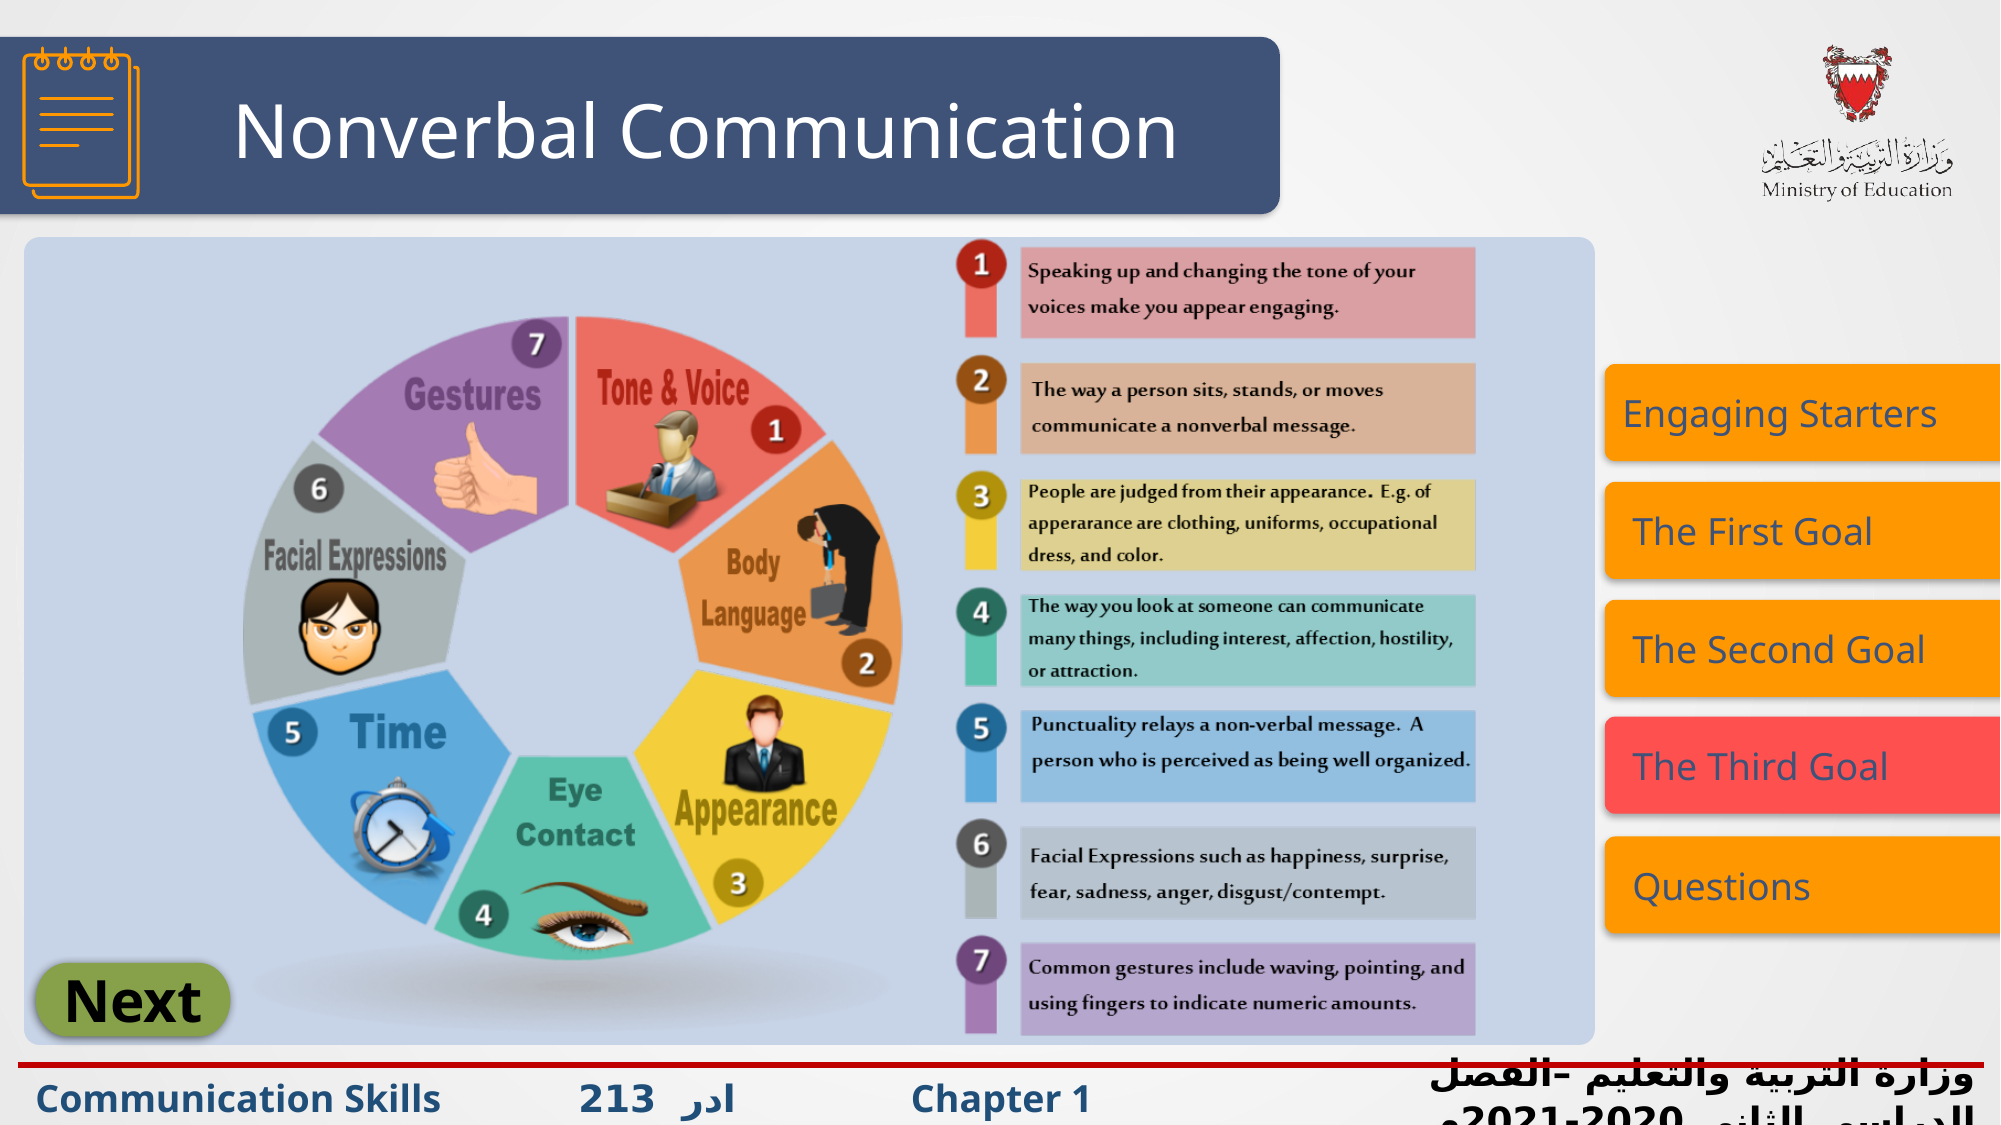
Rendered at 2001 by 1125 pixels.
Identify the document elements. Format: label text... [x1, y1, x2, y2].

text_box The First Goal [1603, 480, 2000, 580]
text_box Next [35, 962, 231, 1037]
text_box [23, 236, 1596, 1047]
text_box The Second Goal [1603, 598, 2000, 698]
text_box Communication Skills ادر 213 Chapter 1 Lesson 1.2: Communication Channels [20, 1068, 1285, 1125]
text_box Questions [1603, 835, 2000, 935]
picture [242, 232, 1494, 1045]
text_box The Third Goal [1603, 715, 2000, 815]
picture [1724, 21, 1995, 230]
text_box [0, 35, 1281, 216]
title Nonverbal Communication [139, 71, 1275, 198]
text_box وزارة التربية والتعليم –الفصل الدراسي الثاني 2020-2021م [1285, 1063, 1991, 1125]
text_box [24, 47, 139, 198]
text_box Engaging Starters [1603, 362, 2000, 463]
